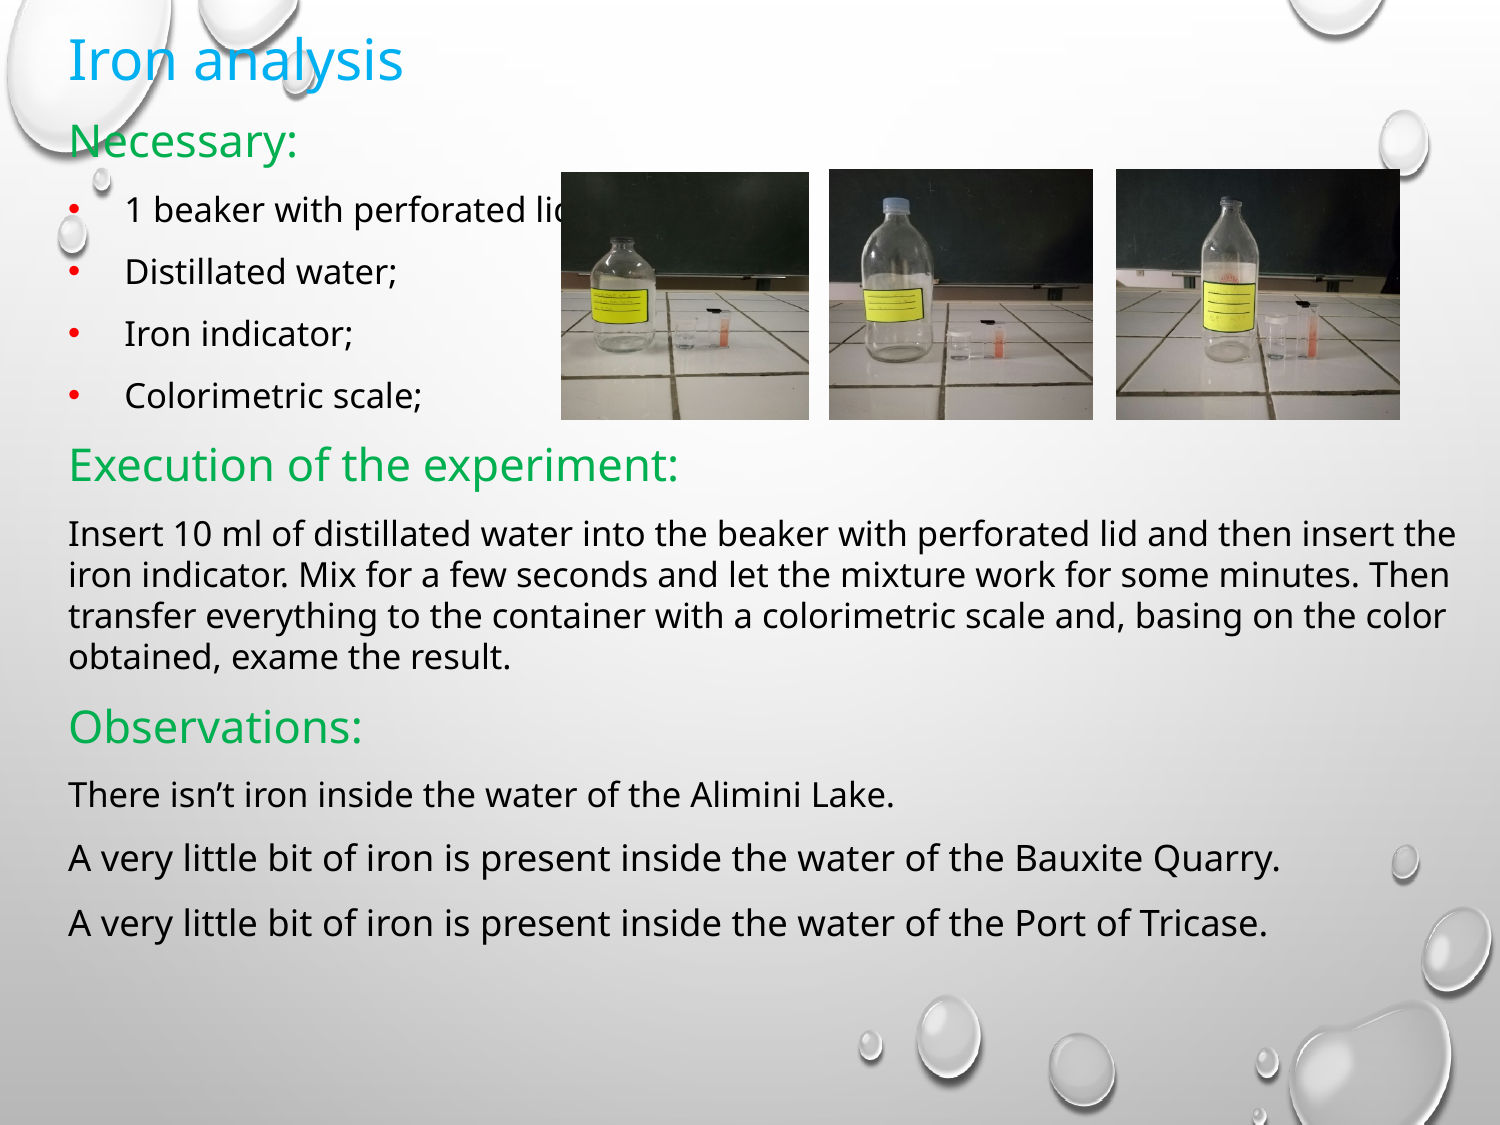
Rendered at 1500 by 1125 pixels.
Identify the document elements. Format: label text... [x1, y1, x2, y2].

picture [0, 0, 1500, 1125]
text_box Iron analysis Necessary: 1 beaker with perforated lid; Distillated water; Iron indicator; Colorimetric scale; Execution of the experiment: Insert 10 ml of distillated water into the beaker with perforated lid and then insert the iron indicator. Mix for a few seconds and let the mixture work for some minutes. Then transfer everything to the container with a colorimetric scale and, basing on the color obtained, exame the result. Observations: There isn’t iron inside the water of the Alimini Lake. A very little bit of iron is present inside the water of the Bauxite Quarry. A very little bit of iron is present inside the water of the Port of Tricase. [53, 15, 1487, 1104]
